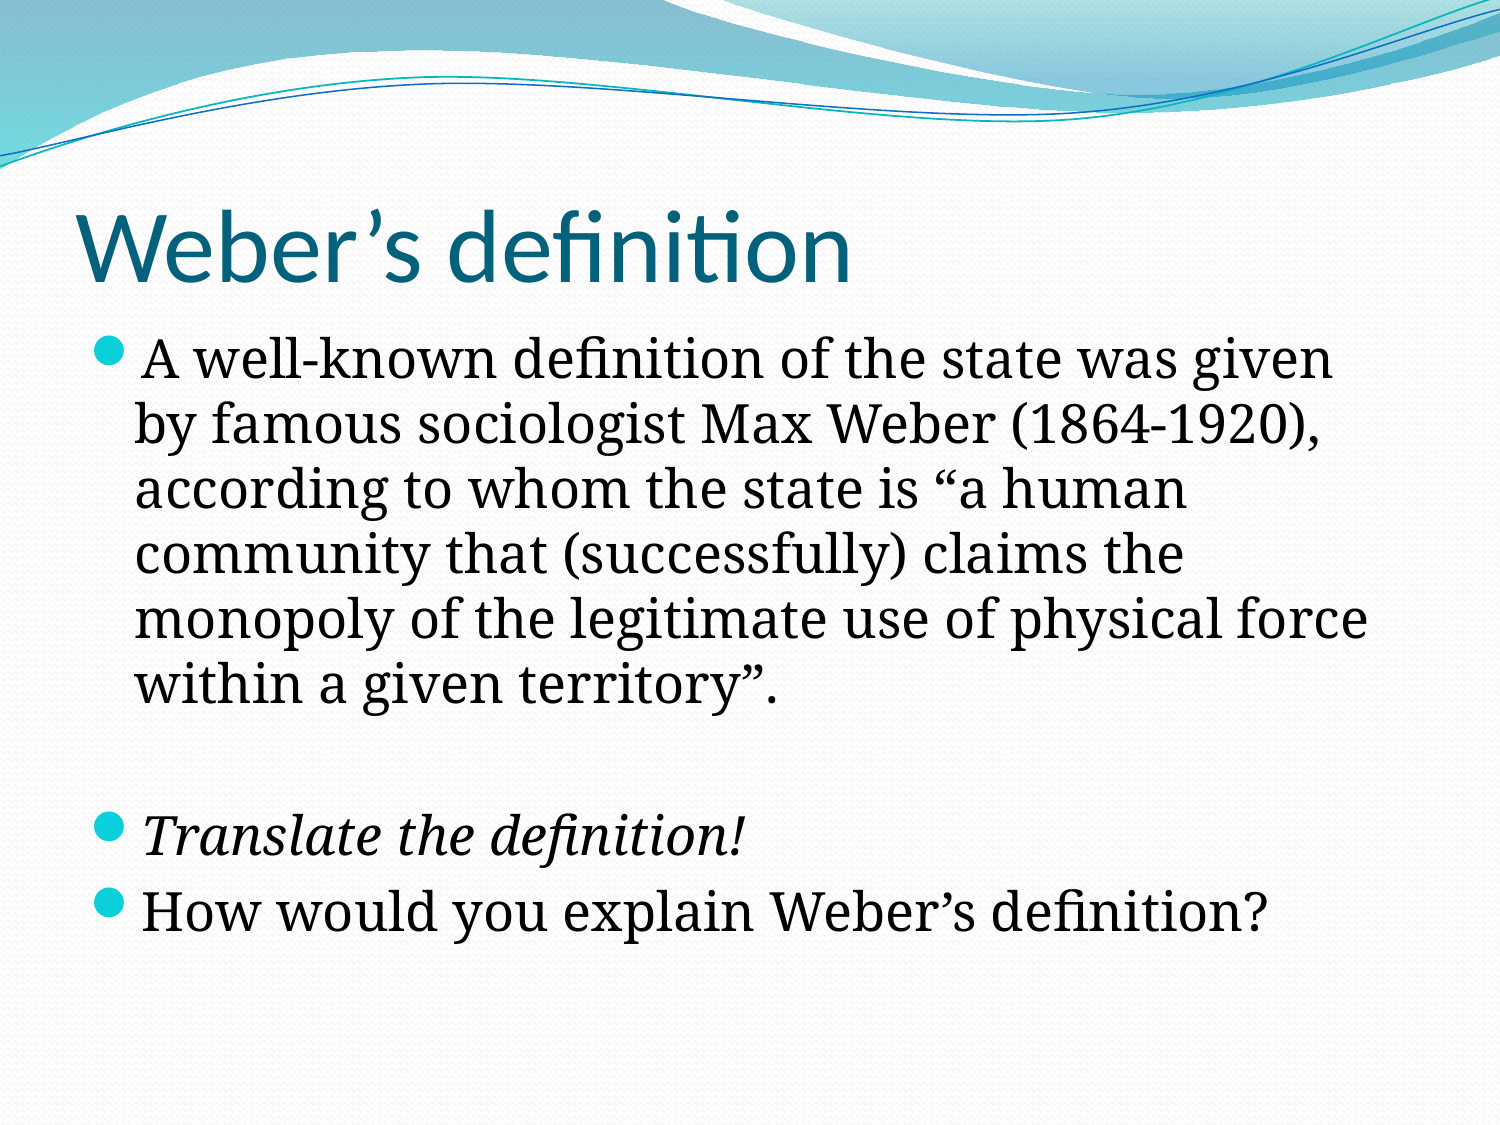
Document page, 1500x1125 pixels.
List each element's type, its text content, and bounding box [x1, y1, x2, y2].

title Weber’s definition [75, 115, 1425, 303]
list A well-known definition of the state was given by famous sociologist Max Weber (1864-1920), according to whom the state is “a human community that (successfully) claims the monopoly of the legitimate use of physical force within a given territory”. Translate the definition! How would you explain Weber’s definition? [75, 317, 1425, 1038]
